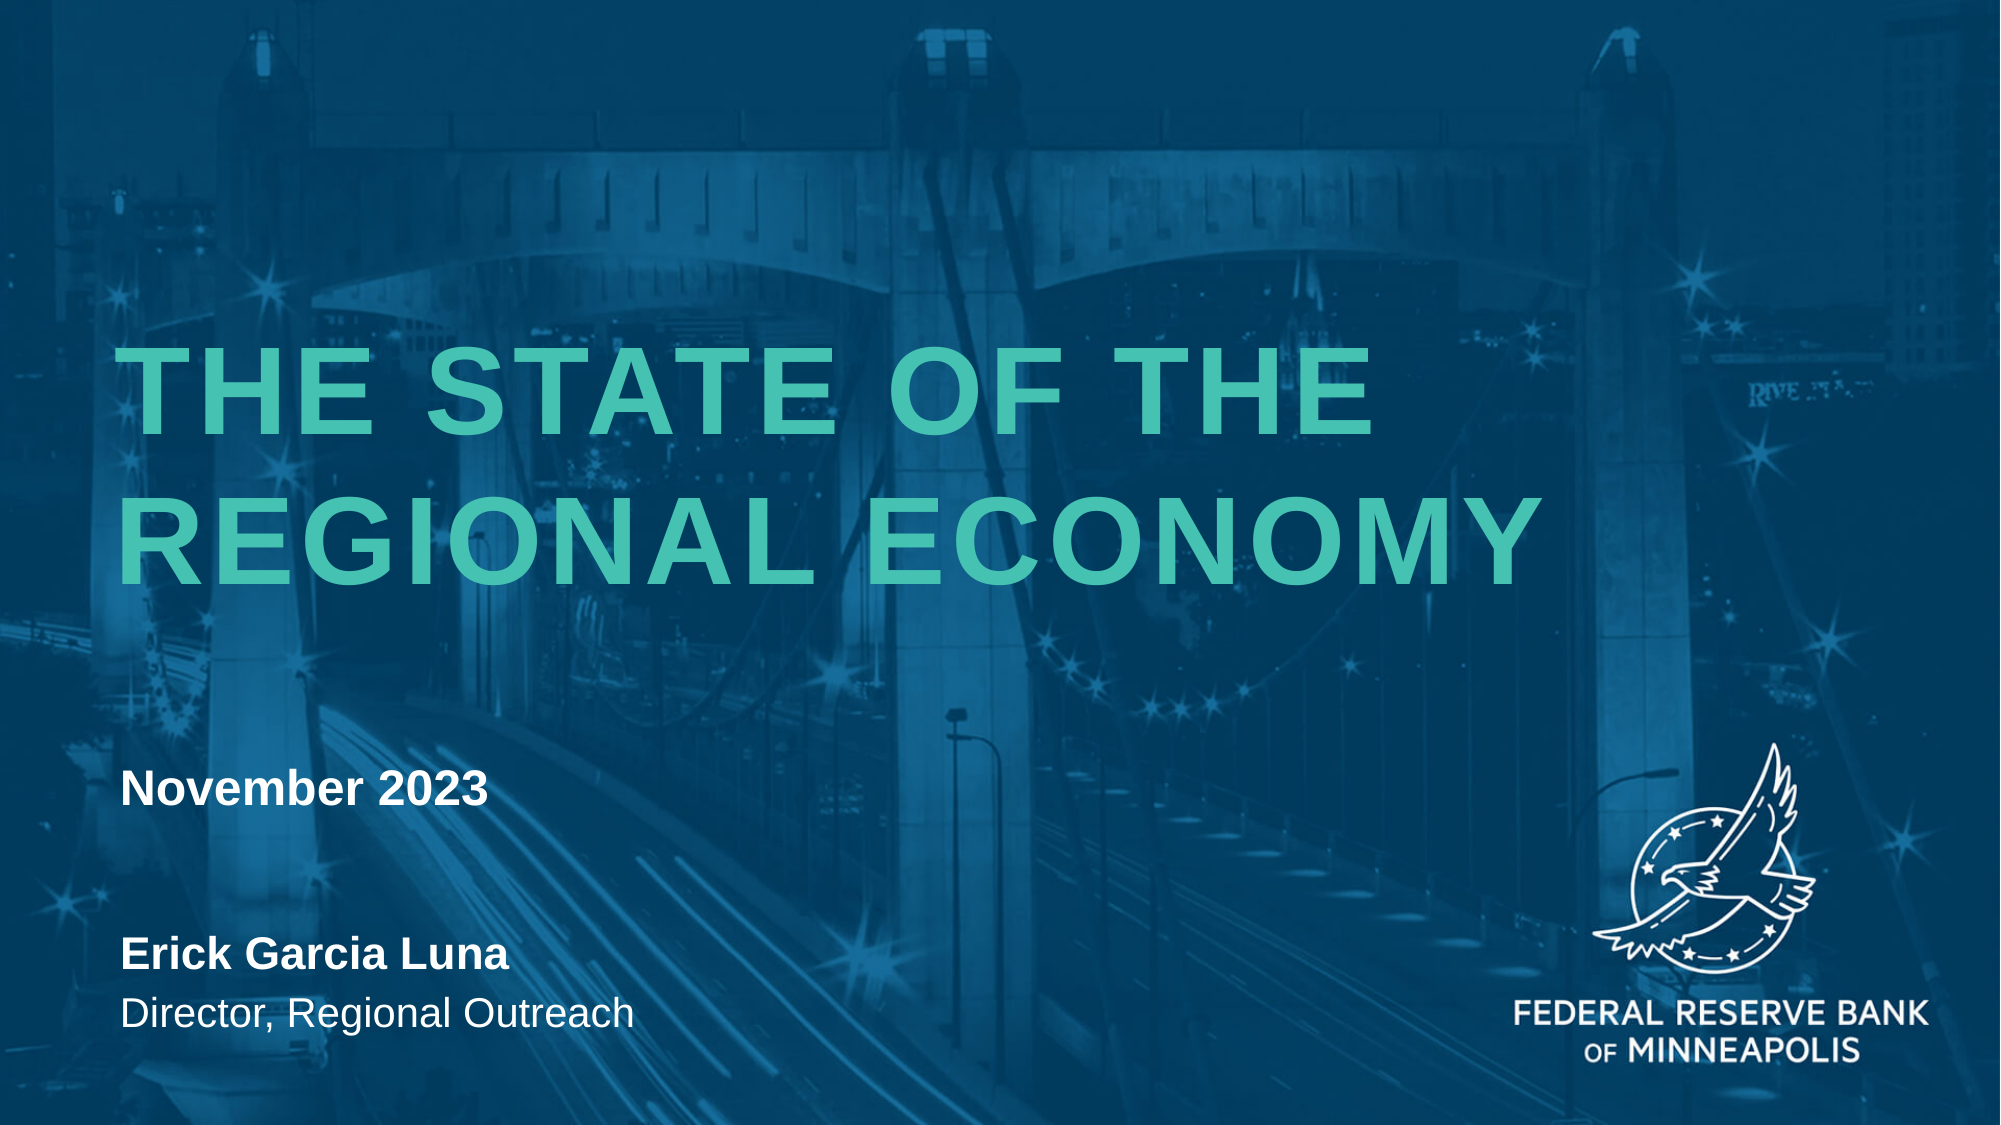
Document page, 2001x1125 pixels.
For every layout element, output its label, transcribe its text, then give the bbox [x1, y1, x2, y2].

list Director, Regional Outreach [104, 978, 1796, 1041]
picture [0, 0, 2000, 1125]
list THE STATE OF THE Regional ECONOMY [100, 158, 1791, 618]
list Erick Garcia Luna [104, 916, 1796, 978]
list November 2023 [104, 748, 1796, 810]
